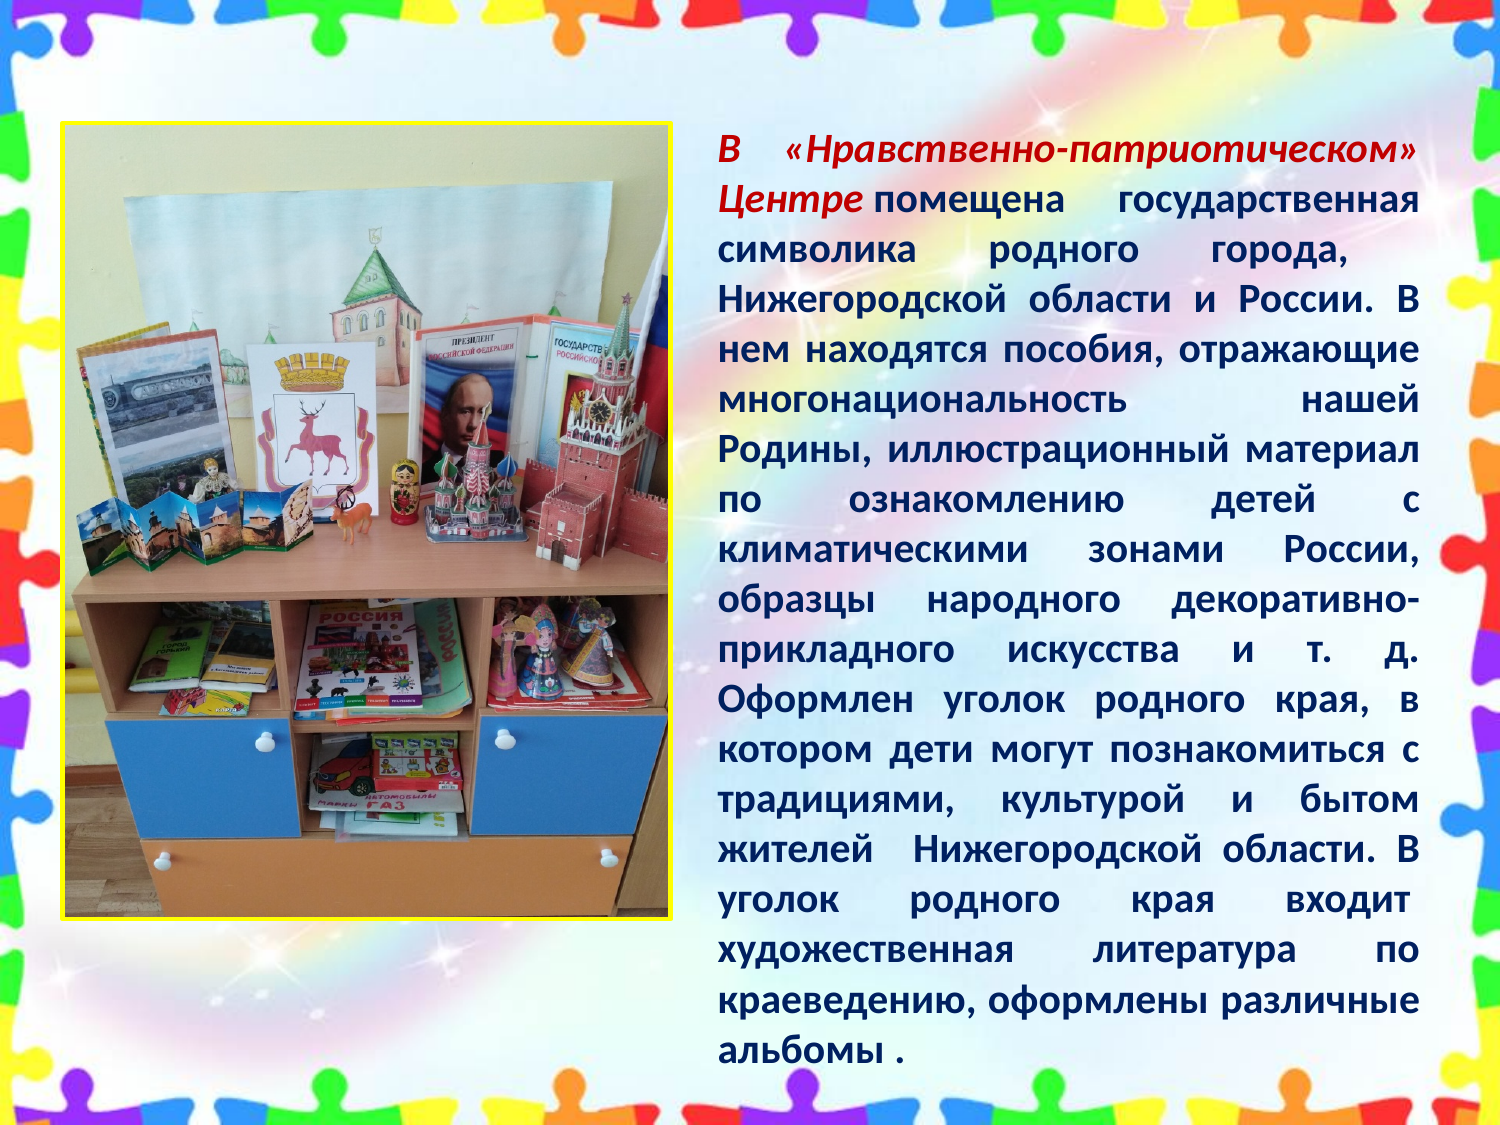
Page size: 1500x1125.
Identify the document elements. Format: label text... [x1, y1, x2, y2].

picture [0, 0, 1500, 1125]
text_box В «Нравственно-патриотическом» Центре помещена государственная символика родного города, Нижегородской области и России. В нем находятся пособия, отражающие многонациональность нашей Родины, иллюстрационный материал по ознакомлению детей с климатическими зонами России, образцы народного декоративно-прикладного искусства и т. д. Оформлен уголок родного края, в котором дети могут познакомиться с традициями, культурой и бытом жителей Нижегородской области. В уголок родного края входит художественная литература по краеведению, оформлены различные альбомы . [702, 113, 1436, 1079]
